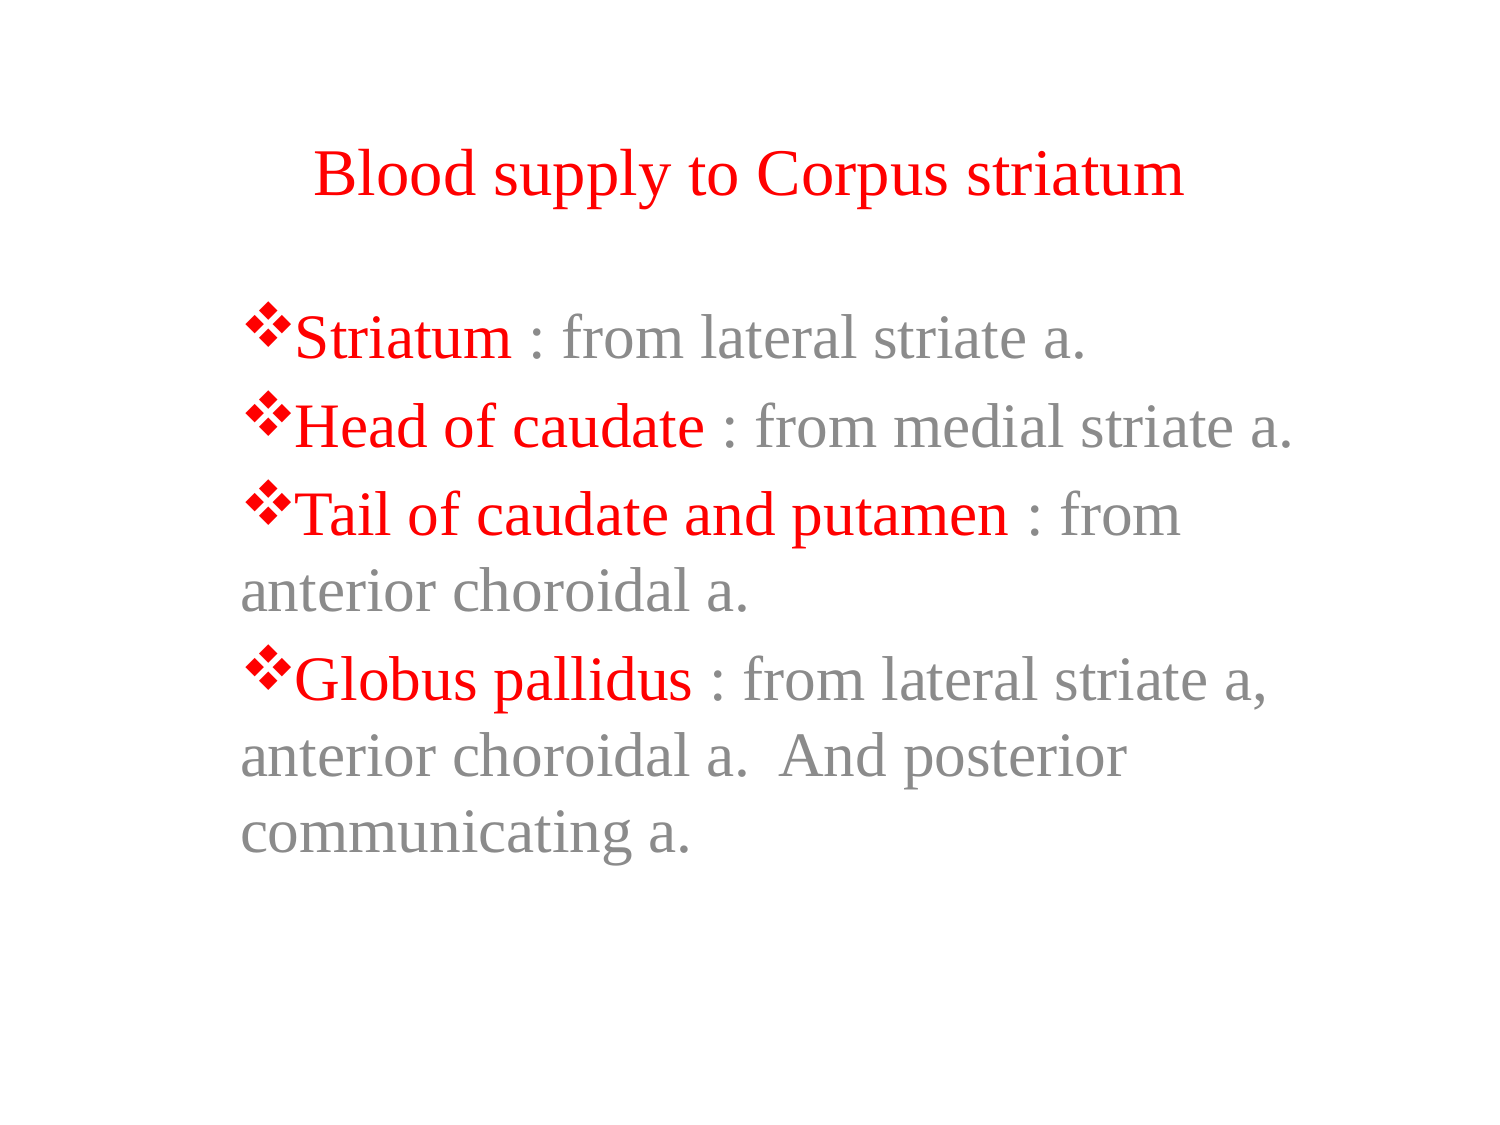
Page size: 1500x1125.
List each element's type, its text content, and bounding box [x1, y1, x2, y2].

title Blood supply to Corpus striatum [112, 62, 1388, 275]
subtitle Striatum : from lateral striate a. Head of caudate : from medial striate a. Tail of caudate and putamen : from anterior choroidal a. Globus pallidus : from lateral striate a, anterior choroidal a. And posterior communicating a. [225, 287, 1313, 925]
